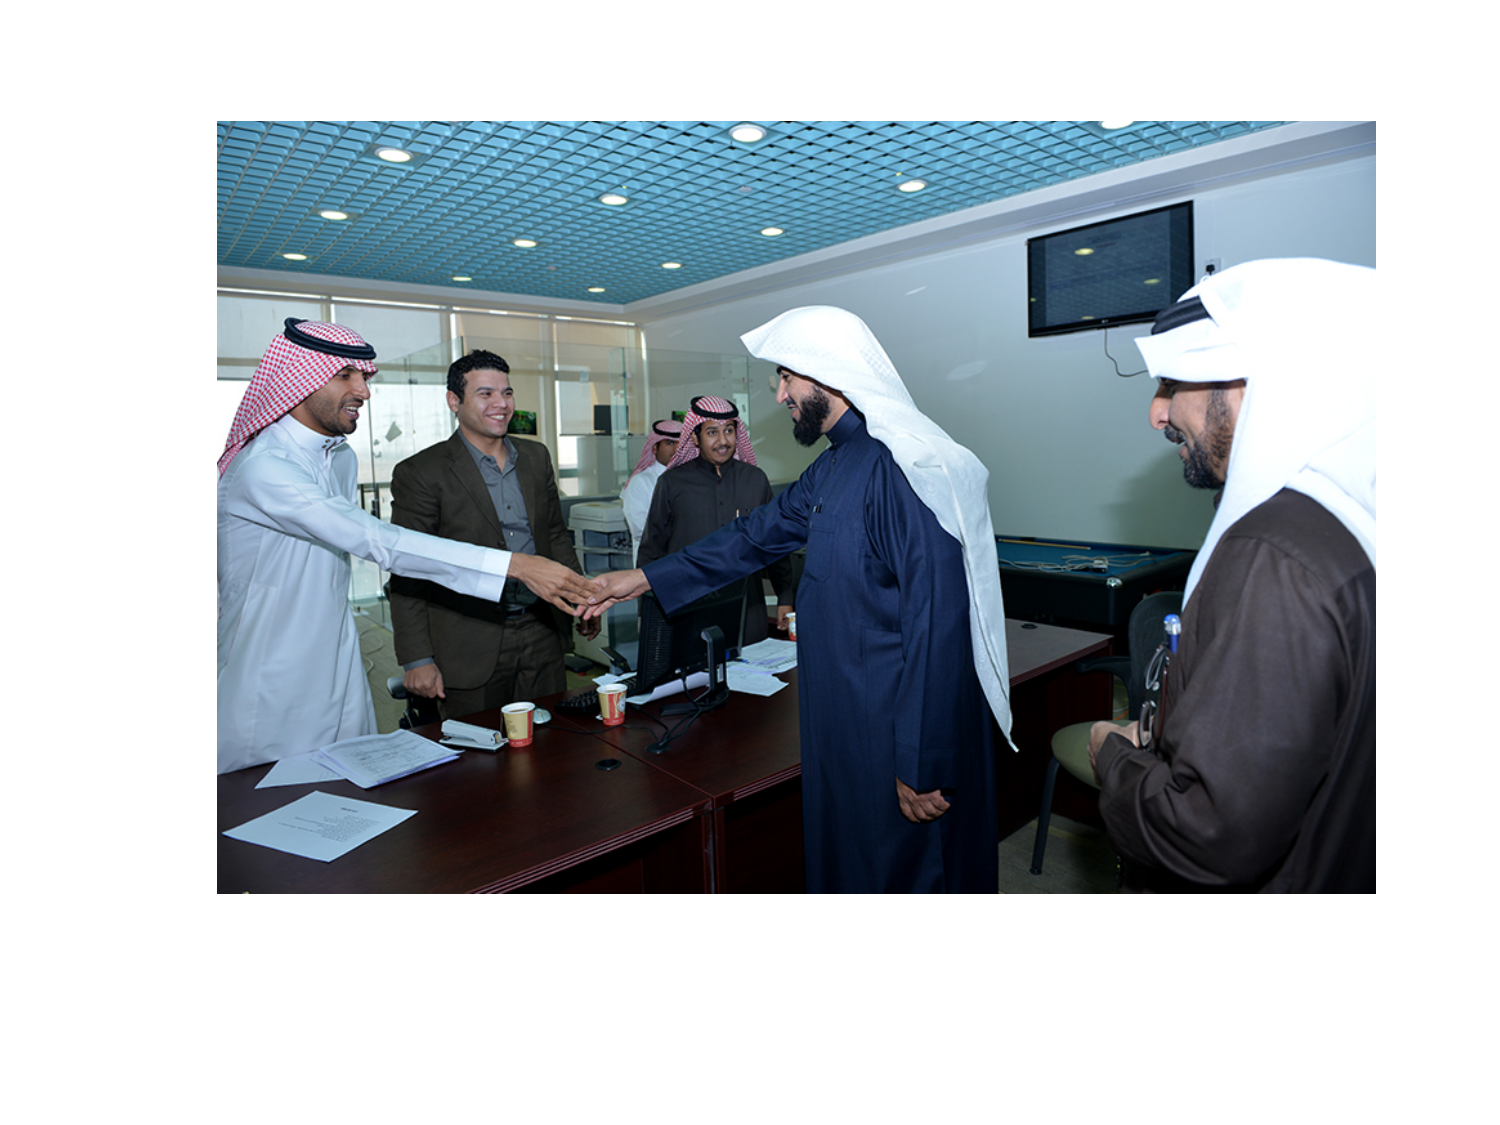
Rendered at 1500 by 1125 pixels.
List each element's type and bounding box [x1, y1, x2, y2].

picture [217, 120, 1377, 894]
